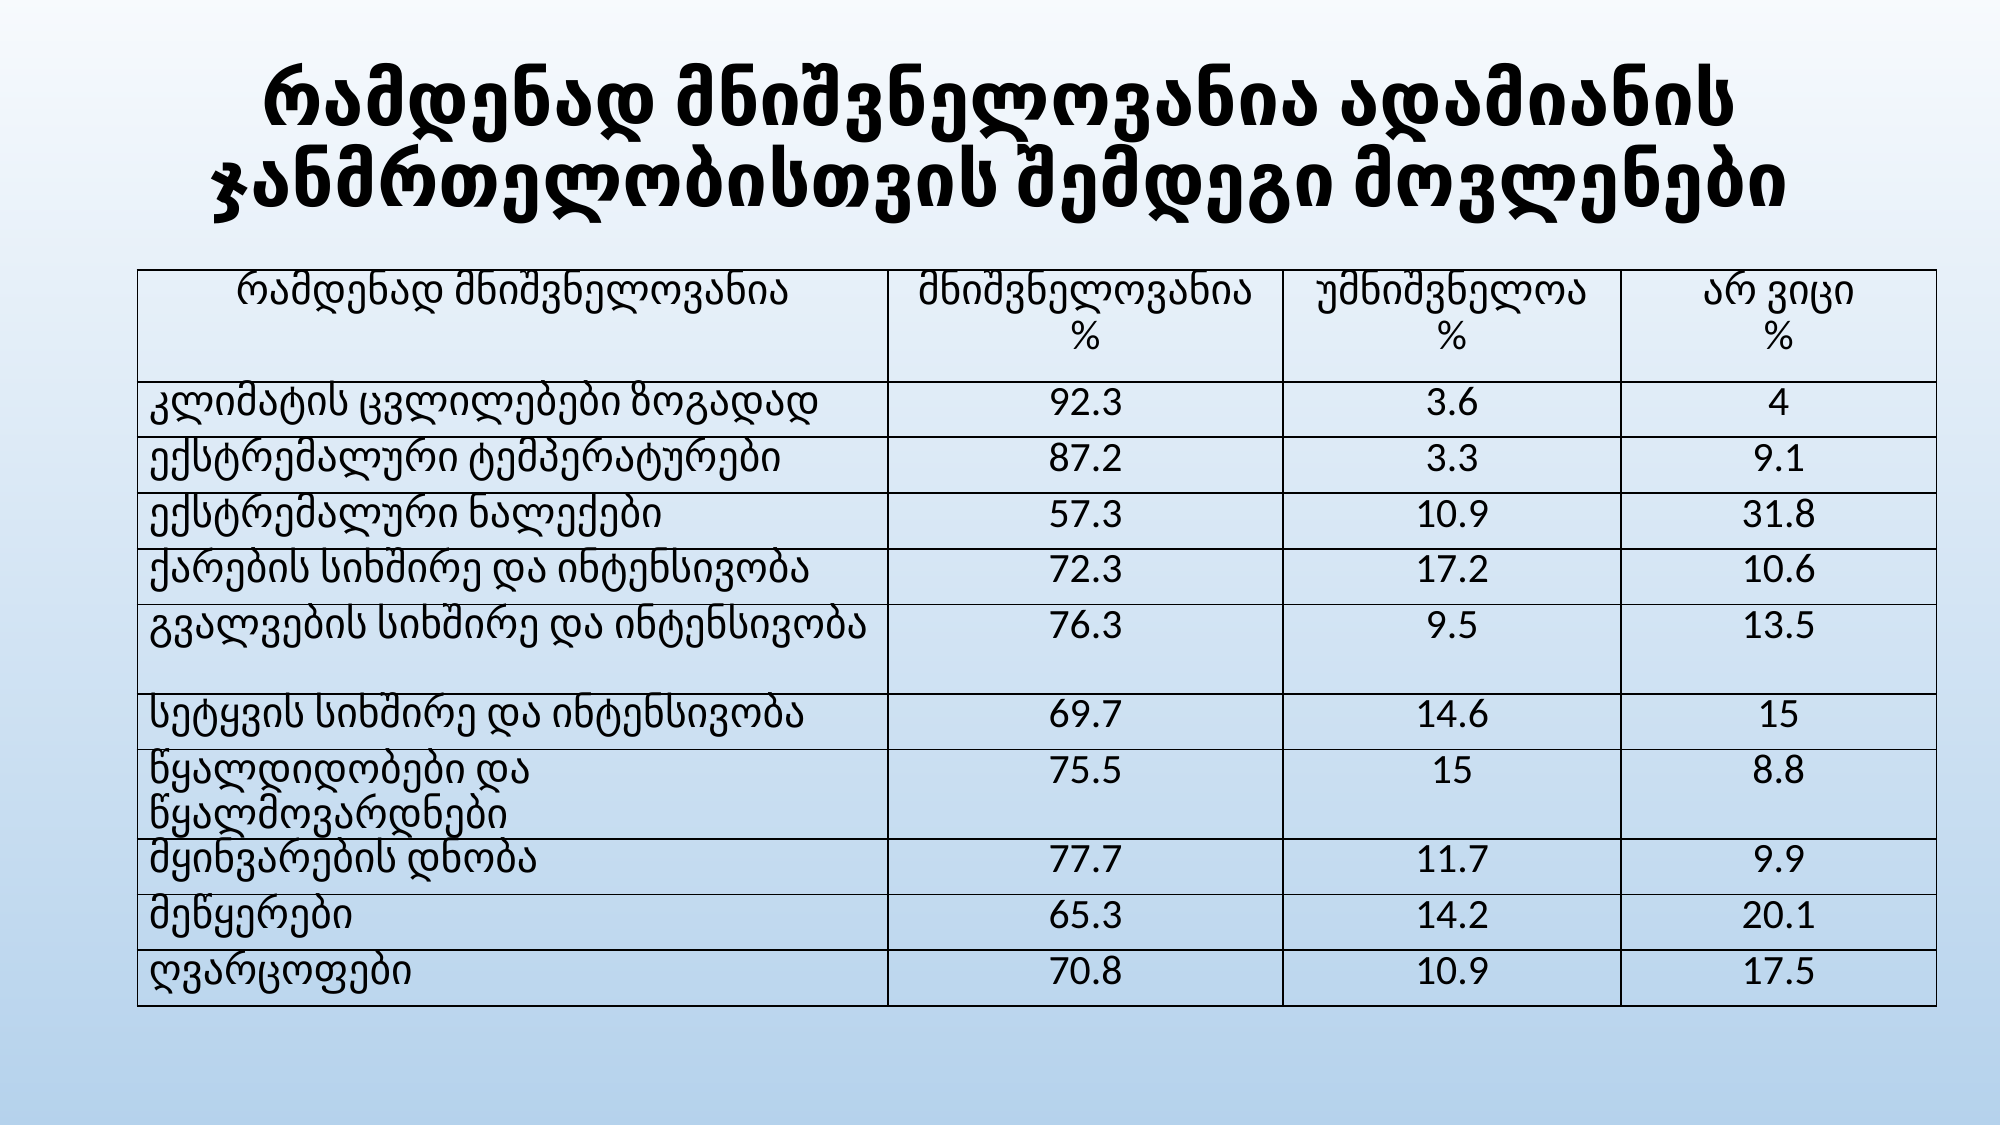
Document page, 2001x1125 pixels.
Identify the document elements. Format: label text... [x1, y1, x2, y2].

table_cell 14.2 [1284, 895, 1620, 949]
table_cell 31.8 [1622, 494, 1936, 548]
table_cell ღვარცოფები [138, 951, 887, 1005]
table_cell ექსტრემალური ტემპერატურები [138, 438, 887, 492]
table_cell 17.2 [1284, 550, 1620, 604]
table_cell 57.3 [889, 494, 1282, 548]
table_cell 87.2 [889, 438, 1282, 492]
table_cell ექსტრემალური ნალექები [138, 494, 887, 548]
table_cell 10.9 [1284, 951, 1620, 1005]
table_cell 8.8 [1622, 750, 1936, 838]
table_cell 15 [1284, 750, 1620, 838]
table_header მნიშვნელოვანია % [889, 271, 1282, 381]
table_cell 20.1 [1622, 895, 1936, 949]
table_cell 65.3 [889, 895, 1282, 949]
table_cell გვალვების სიხშირე და ინტენსივობა [138, 605, 887, 693]
table_header უმნიშვნელოა % [1284, 271, 1620, 381]
table_cell 9.9 [1622, 840, 1936, 894]
table_cell 14.6 [1284, 695, 1620, 749]
table_cell 69.7 [889, 695, 1282, 749]
table_cell 72.3 [889, 550, 1282, 604]
table_cell სეტყვის სიხშირე და ინტენსივობა [138, 695, 887, 749]
table_cell 10.6 [1622, 550, 1936, 604]
table_cell კლიმატის ცვლილებები ზოგადად [138, 383, 887, 436]
table_cell 17.5 [1622, 951, 1936, 1005]
table_cell 13.5 [1622, 605, 1936, 693]
table_cell 10.9 [1284, 494, 1620, 548]
table_cell 75.5 [889, 750, 1282, 838]
table_cell 11.7 [1284, 840, 1620, 894]
table_cell 4 [1622, 383, 1936, 436]
table_cell მეწყერები [138, 895, 887, 949]
table_cell 3.3 [1284, 438, 1620, 492]
table_cell 76.3 [889, 605, 1282, 693]
table_header არ ვიცი % [1622, 271, 1936, 381]
table_cell 92.3 [889, 383, 1282, 436]
table_cell 9.1 [1622, 438, 1936, 492]
table_cell ქარების სიხშირე და ინტენსივობა [138, 550, 887, 604]
table_cell წყალდიდობები და წყალმოვარდნები [138, 750, 887, 838]
table_cell 9.5 [1284, 605, 1620, 693]
title რამდენად მნიშვნელოვანია ადამიანის ჯანმრთელობისთვის შემდეგი მოვლენები [137, 32, 1863, 251]
table_header რამდენად მნიშვნელოვანია [138, 271, 887, 381]
table_cell 15 [1622, 695, 1936, 749]
table_cell 70.8 [889, 951, 1282, 1005]
table_cell 77.7 [889, 840, 1282, 894]
table_cell 3.6 [1284, 383, 1620, 436]
table_cell მყინვარების დნობა [138, 840, 887, 894]
